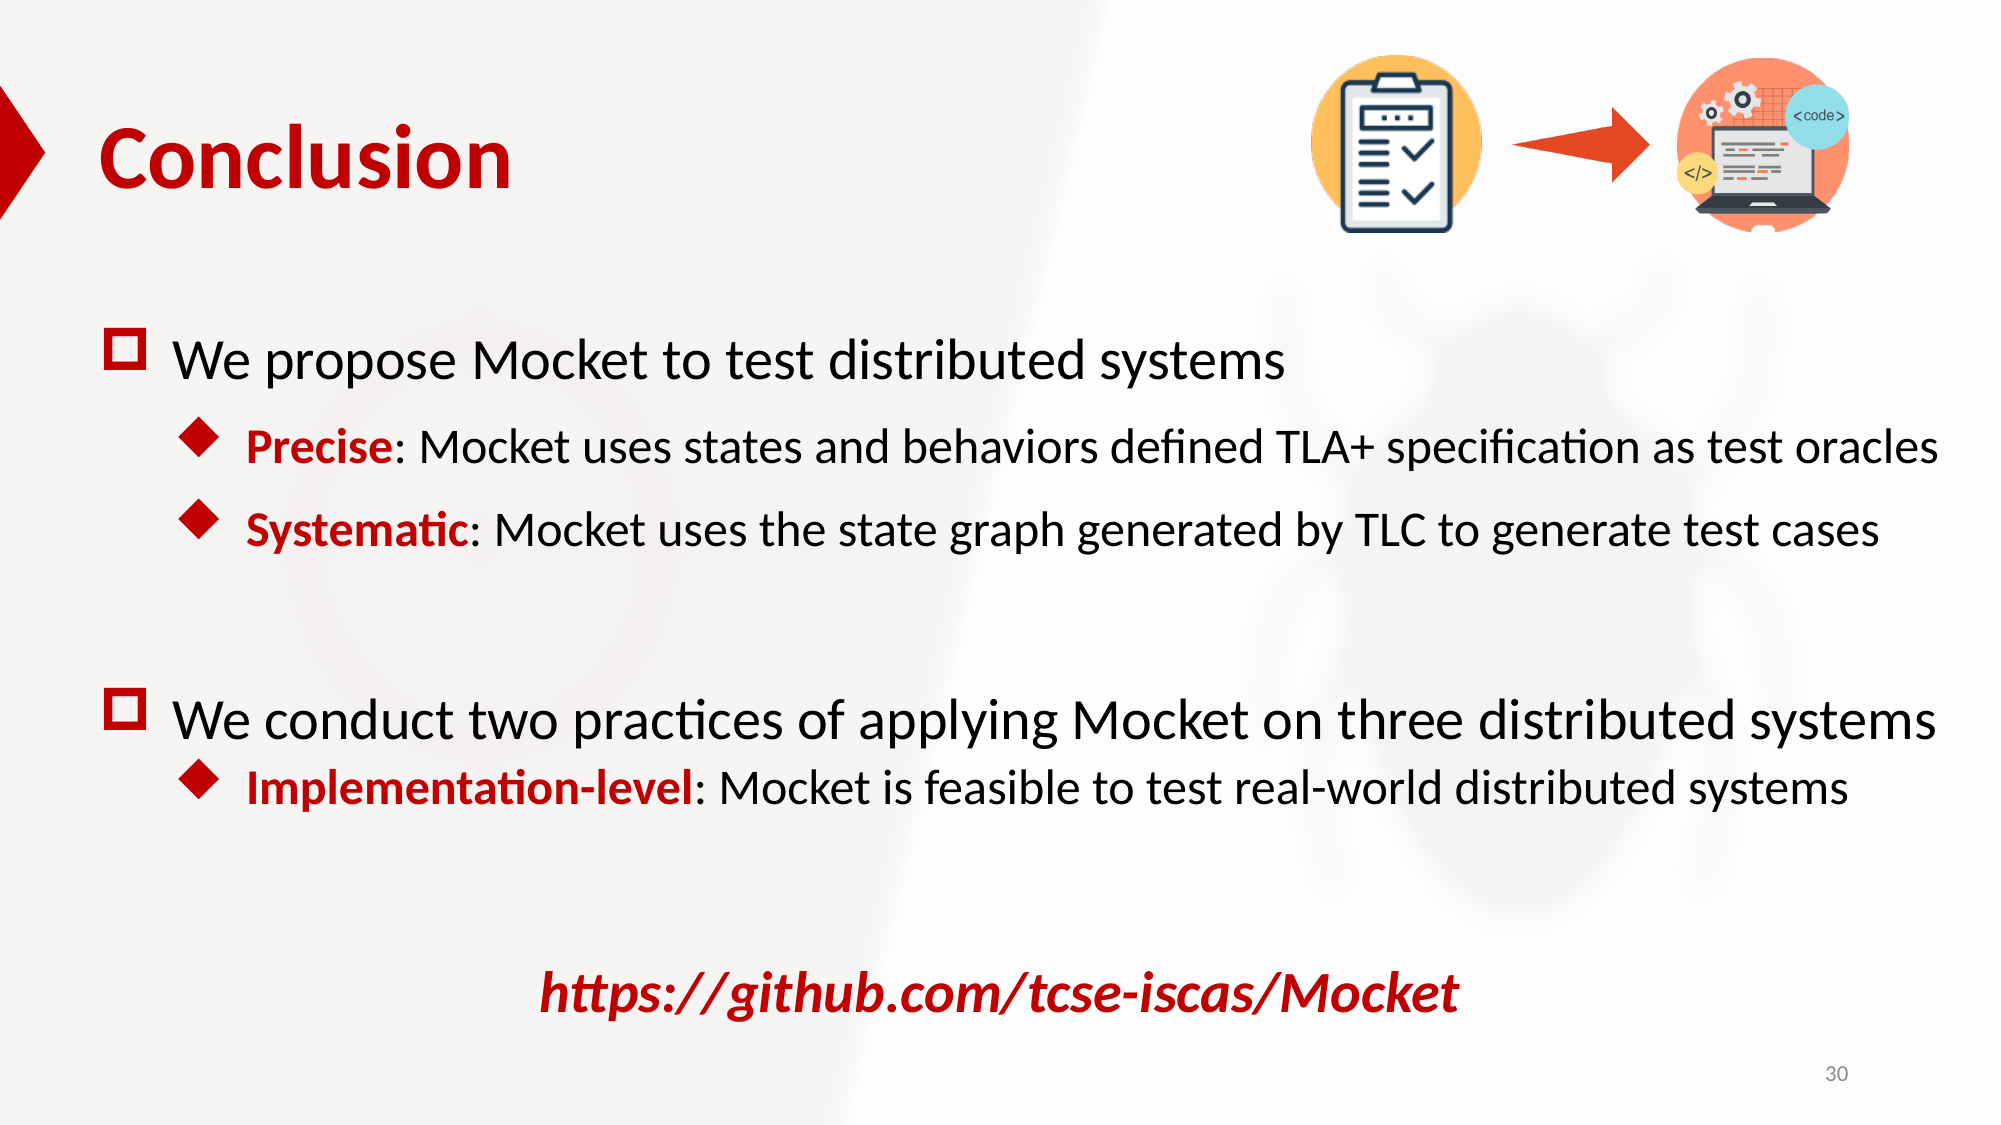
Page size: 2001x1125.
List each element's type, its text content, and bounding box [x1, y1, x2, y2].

text_box https://github.com/tcse-iscas/Mocket [415, 947, 1584, 1032]
picture [1505, 69, 1656, 220]
list We propose Mocket to test distributed systems Precise: Mocket uses states and behaviors defined TLA+ specification as test oracles Systematic: Mocket uses the state graph generated by TLC to generate test cases We conduct two practices of applying Mocket on three distributed systems Implementation-level: Mocket is feasible to test real-world distributed systems [84, 299, 1972, 1014]
picture [1310, 55, 1483, 233]
picture [1677, 57, 1849, 233]
slide_number 30 [1413, 1042, 1864, 1103]
title Conclusion [84, 50, 2000, 268]
